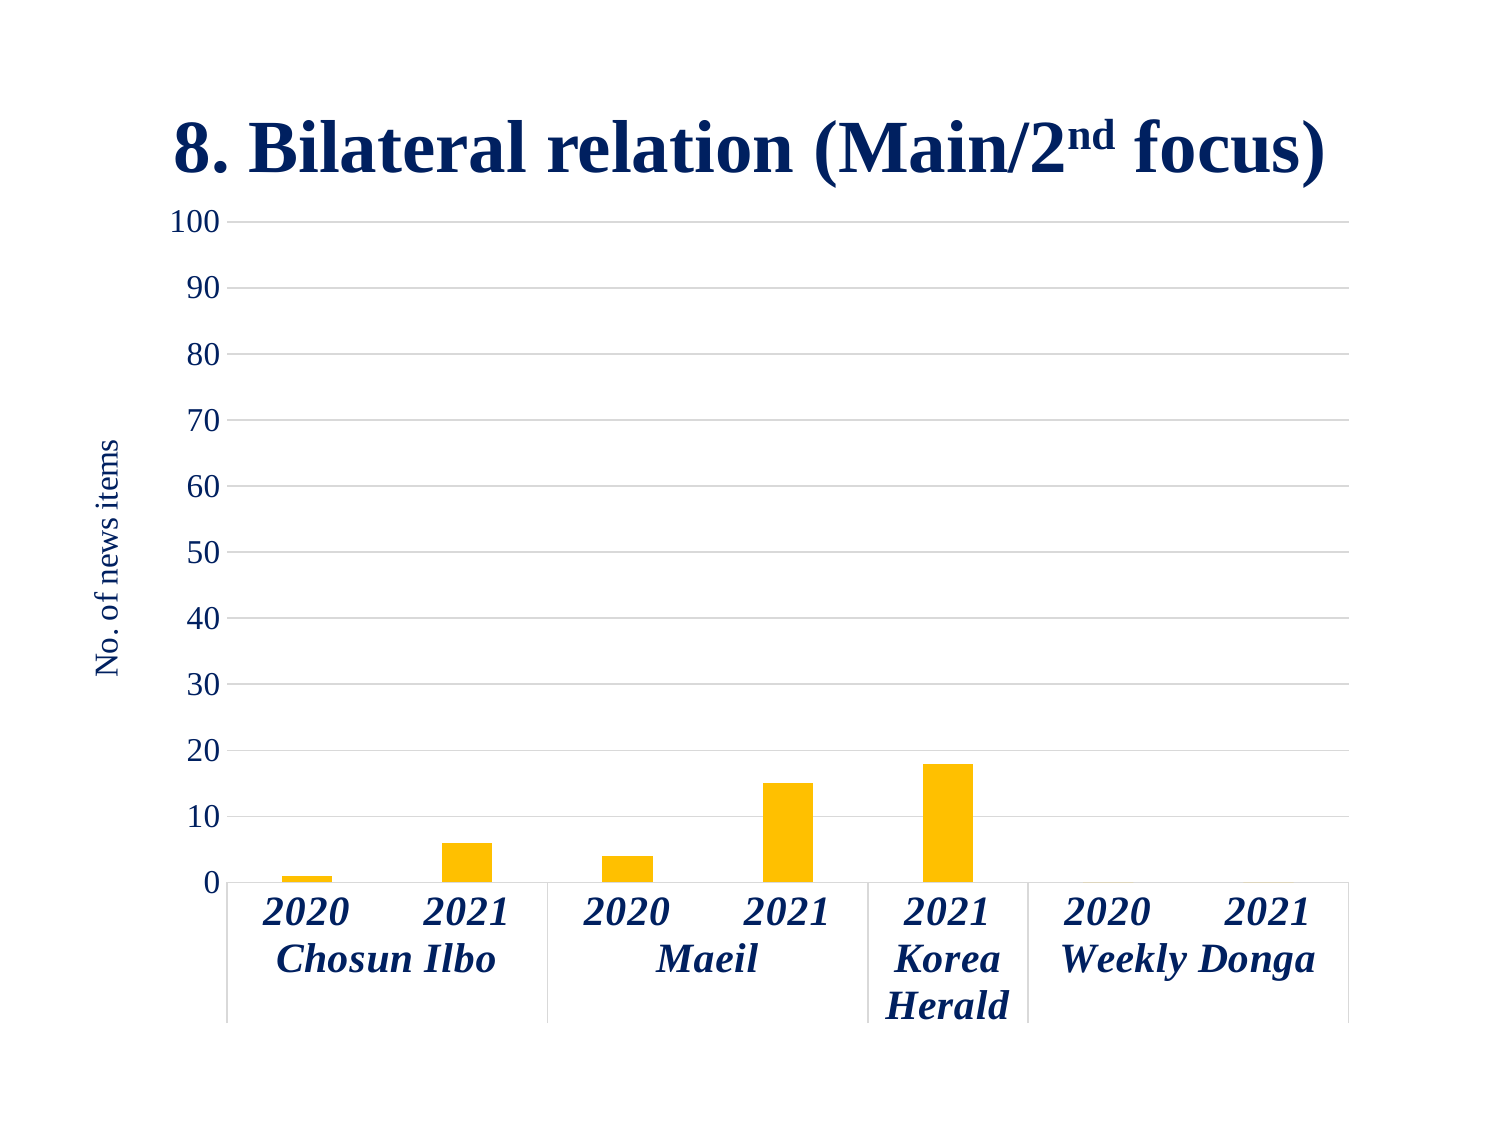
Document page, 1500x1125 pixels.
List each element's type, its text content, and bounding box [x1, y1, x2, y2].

title 8. Bilateral relation (Main/2nd focus) [47, 80, 1453, 216]
chart [47, 189, 1429, 1085]
